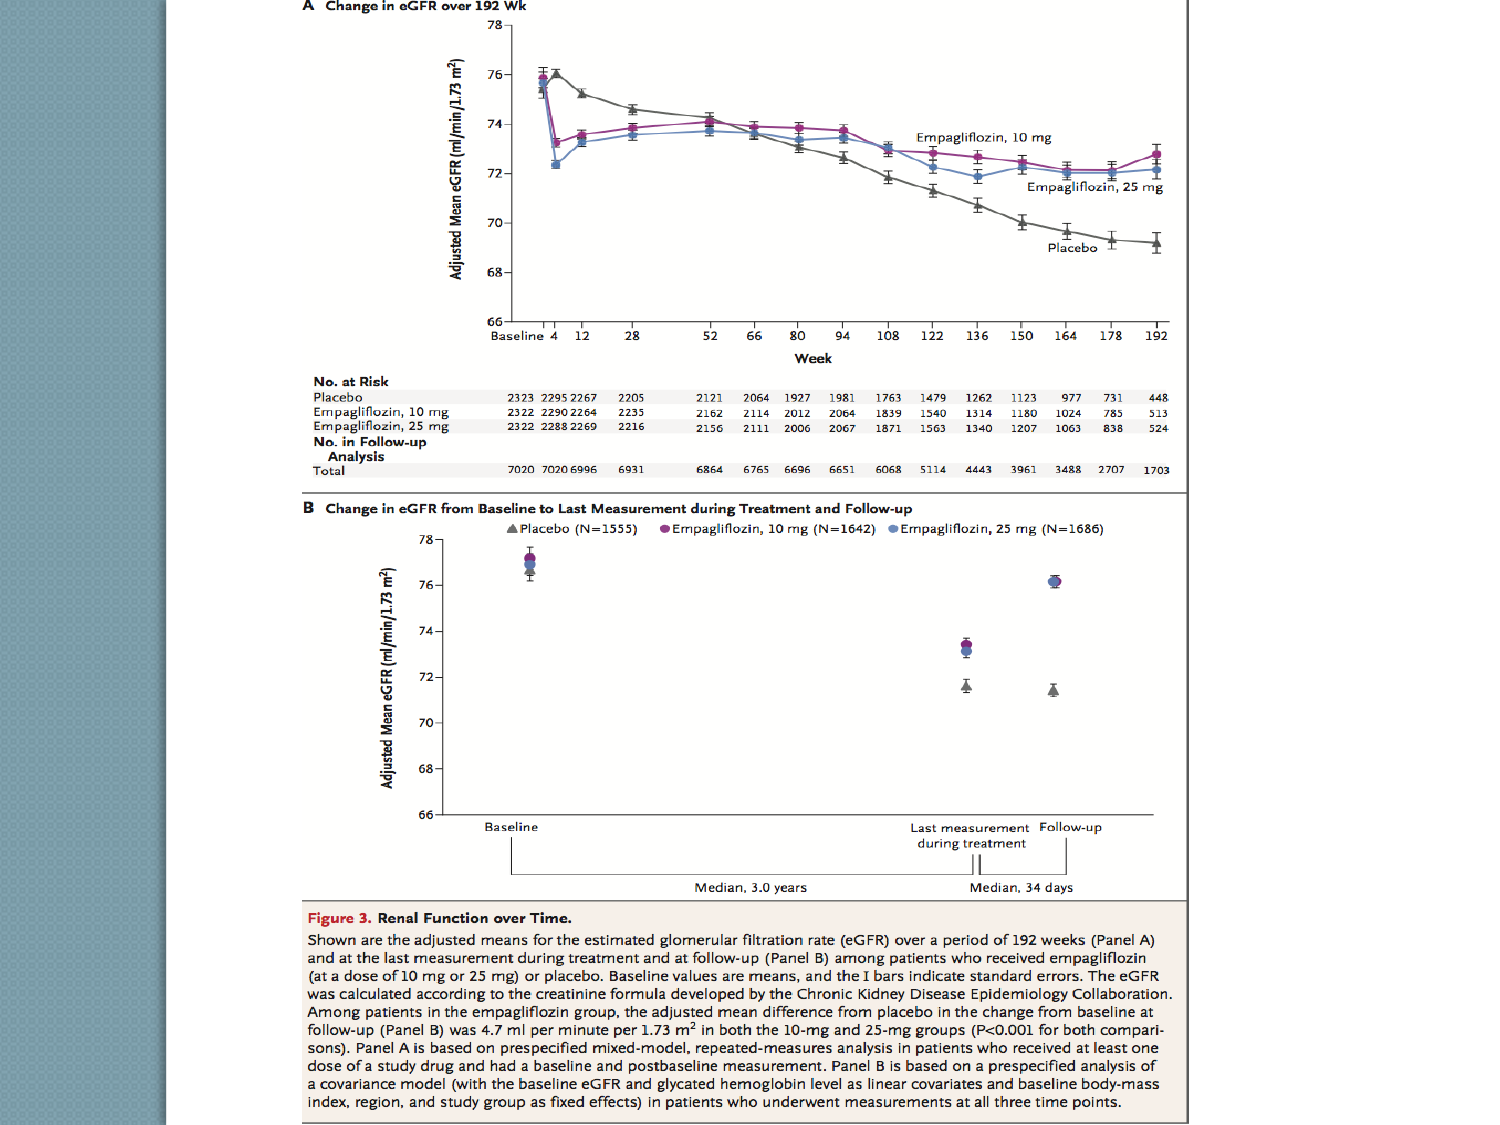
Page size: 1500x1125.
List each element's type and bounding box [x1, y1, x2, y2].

picture [301, 0, 1189, 1125]
